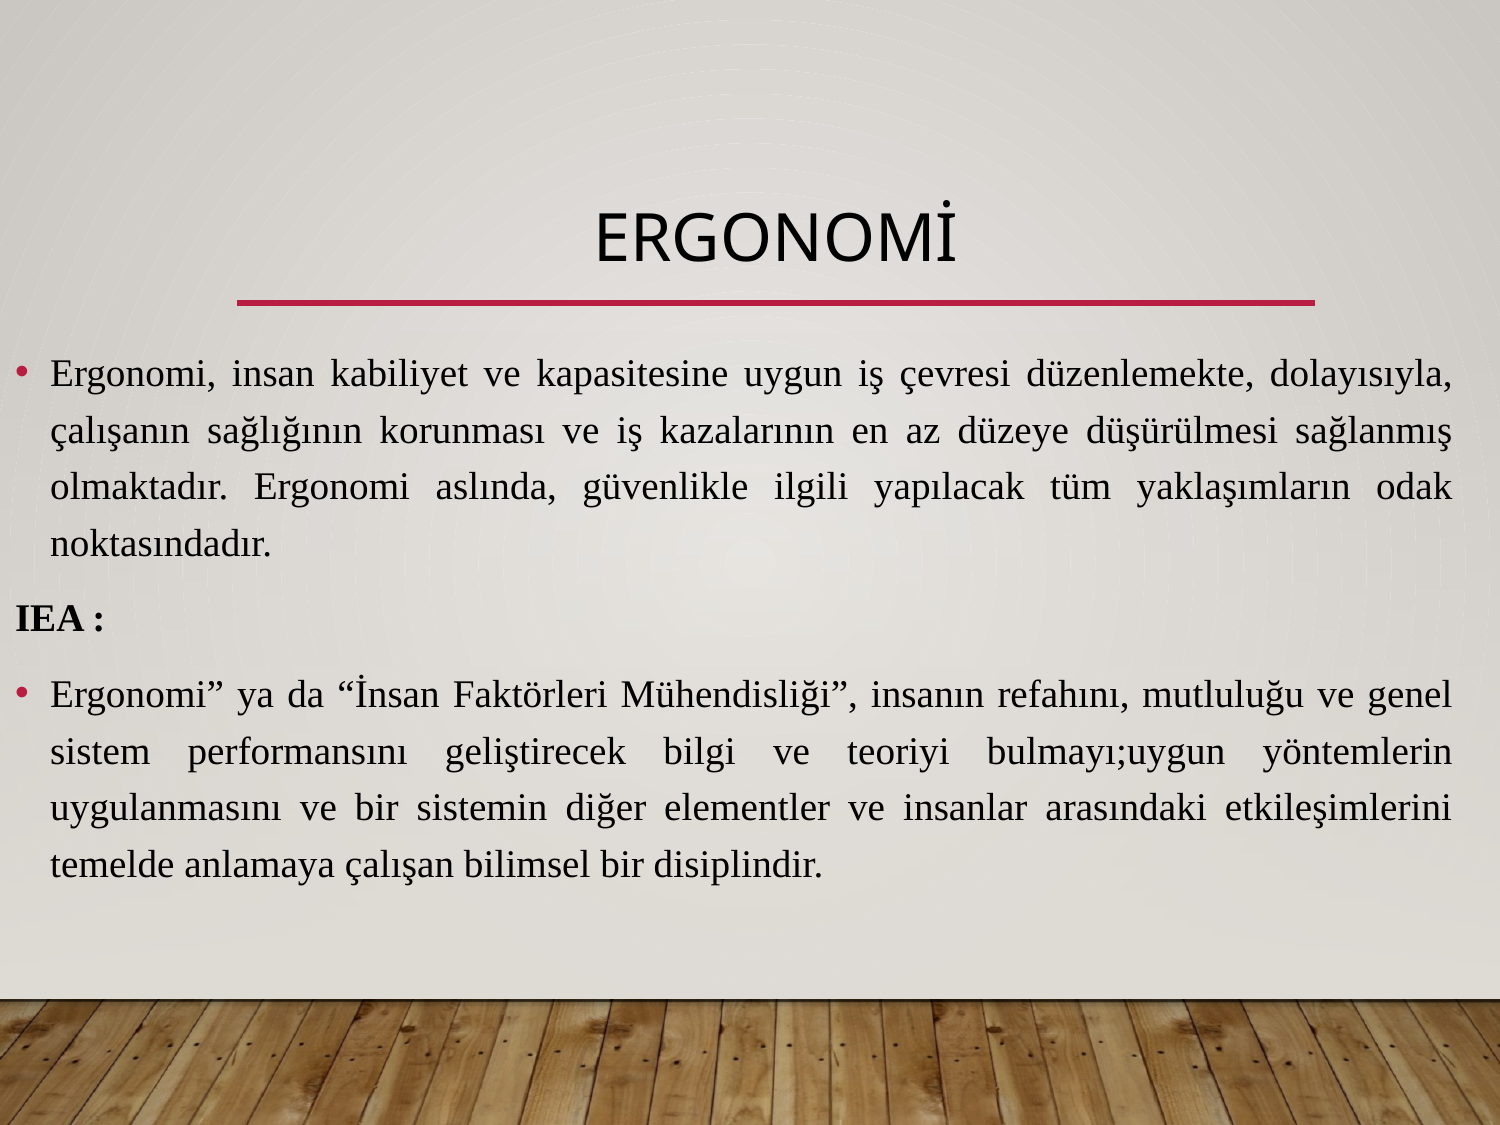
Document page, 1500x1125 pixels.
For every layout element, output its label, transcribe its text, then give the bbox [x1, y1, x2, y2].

list Ergonomi, insan kabiliyet ve kapasitesine uygun iş çevresi düzenlemekte, dolayısıyla, çalışanın sağlığının korunması ve iş kazalarının en az düzeye düşürülmesi sağlanmış olmaktadır. Ergonomi aslında, güvenlikle ilgili yapılacak tüm yaklaşımların odak noktasındadır. IEA : Ergonomi” ya da “İnsan Faktörleri Mühendisliği”, insanın refahını, mutluluğu ve genel sistem performansını geliştirecek bilgi ve teoriyi bulmayı;uygun yöntemlerin uygulanmasını ve bir sistemin diğer elementler ve insanlar arasındaki etkileşimlerini temelde anlamaya çalışan bilimsel bir disiplindir. [0, 330, 1471, 897]
picture [0, 999, 1500, 1125]
title ergonomi [236, 196, 1315, 305]
